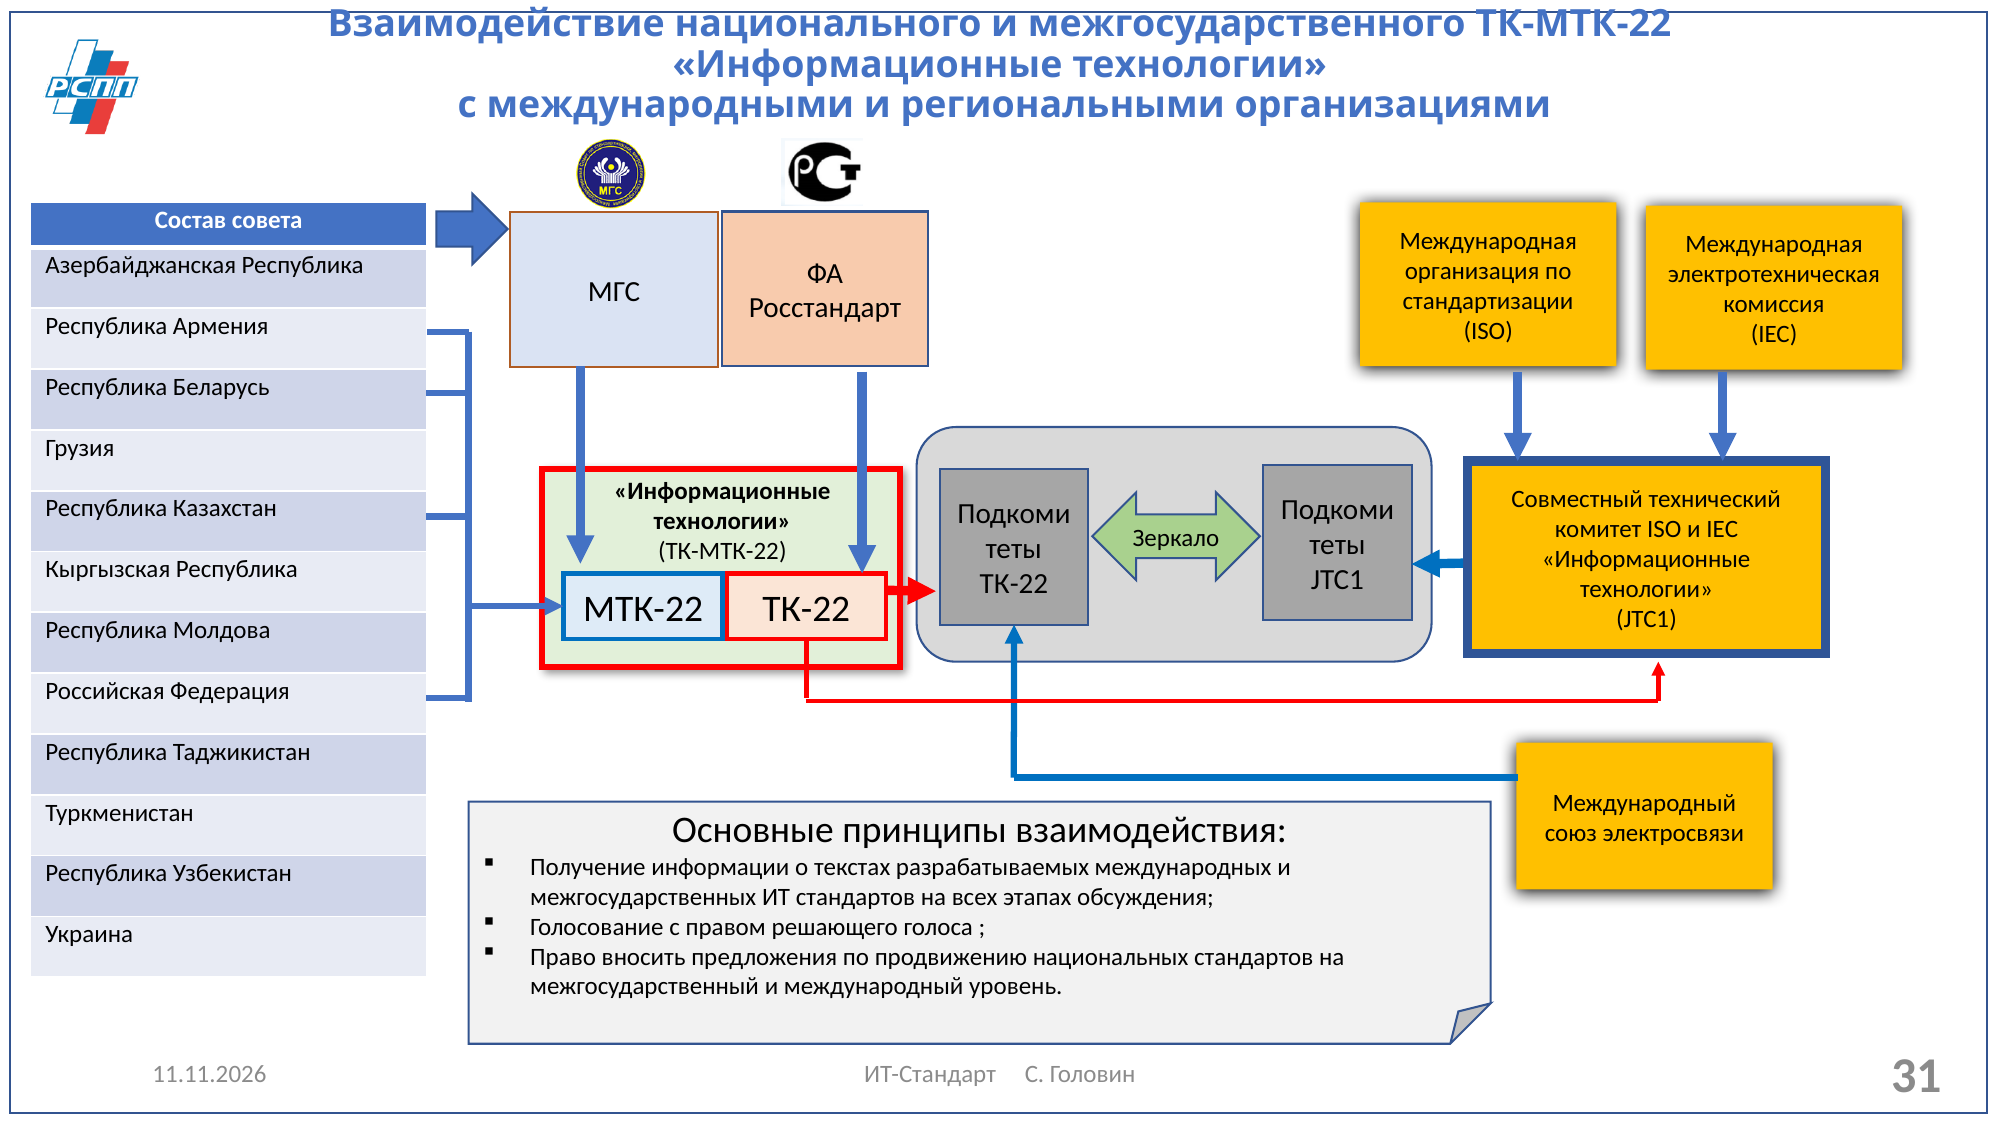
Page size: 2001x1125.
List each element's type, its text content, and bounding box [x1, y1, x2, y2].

table_cell Кыргызская Республика [31, 552, 426, 611]
text_box [9, 11, 1988, 1114]
text_box Основные принципы взаимодействия: Получение информации о текстах разрабатываемых международных и межгосударственных ИТ стандартов на всех этапах обсуждения; Голосование с правом решающего голоса ; Право вносить предложения по продвижению национальных стандартов на межгосударственный и международный уровень. [467, 800, 1495, 1045]
text_box [92, 72, 1950, 188]
text_box МТК-22 [562, 573, 724, 640]
text_box МГС [509, 211, 719, 368]
table_cell Азербайджанская Республика [31, 250, 426, 307]
table_cell Республика Таджикистан [31, 735, 426, 794]
text_box «Информационные технологии» (ТК-МТК-22) [599, 467, 846, 573]
table_header Состав совета [31, 203, 426, 245]
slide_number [137, 1042, 588, 1103]
text_box Международная электротехническая комиссия (IEC) [1645, 205, 1903, 371]
table_cell Республика Узбекистан [31, 856, 426, 916]
text_box Зеркало [1090, 489, 1262, 583]
text_box ФА Росстандарт [721, 210, 929, 367]
slide_number 31 [1798, 1042, 1957, 1103]
table_cell Туркменистан [31, 796, 426, 855]
text_box [915, 425, 1433, 663]
text_box Международная организация по стандартизации (ISO) [1359, 201, 1617, 367]
footer ИТ-Стандарт С. Головин [662, 1045, 1338, 1103]
text_box Подкомитеты ТК-22 [939, 468, 1089, 626]
table_cell Российская Федерация [31, 674, 426, 733]
table_cell Республика Армения [31, 309, 426, 368]
table_cell Украина [31, 917, 426, 976]
title Взаимодействие национального и межгосударственного ТК-МТК-22 «Информационные технологии» с международными и региональными организациями [137, 18, 1863, 112]
text_box [435, 191, 510, 267]
text_box Международный союз электросвязи [1515, 742, 1774, 890]
picture [0, 22, 185, 153]
picture [570, 134, 652, 211]
table_cell Республика Молдова [31, 613, 426, 672]
picture [781, 138, 863, 206]
table_cell Республика Беларусь [31, 370, 426, 429]
text_box ТК-22 [726, 572, 887, 640]
text_box Подкомитеты JTC1 [1262, 464, 1413, 621]
table_cell Республика Казахстан [31, 492, 426, 551]
table_cell Грузия [31, 431, 426, 490]
